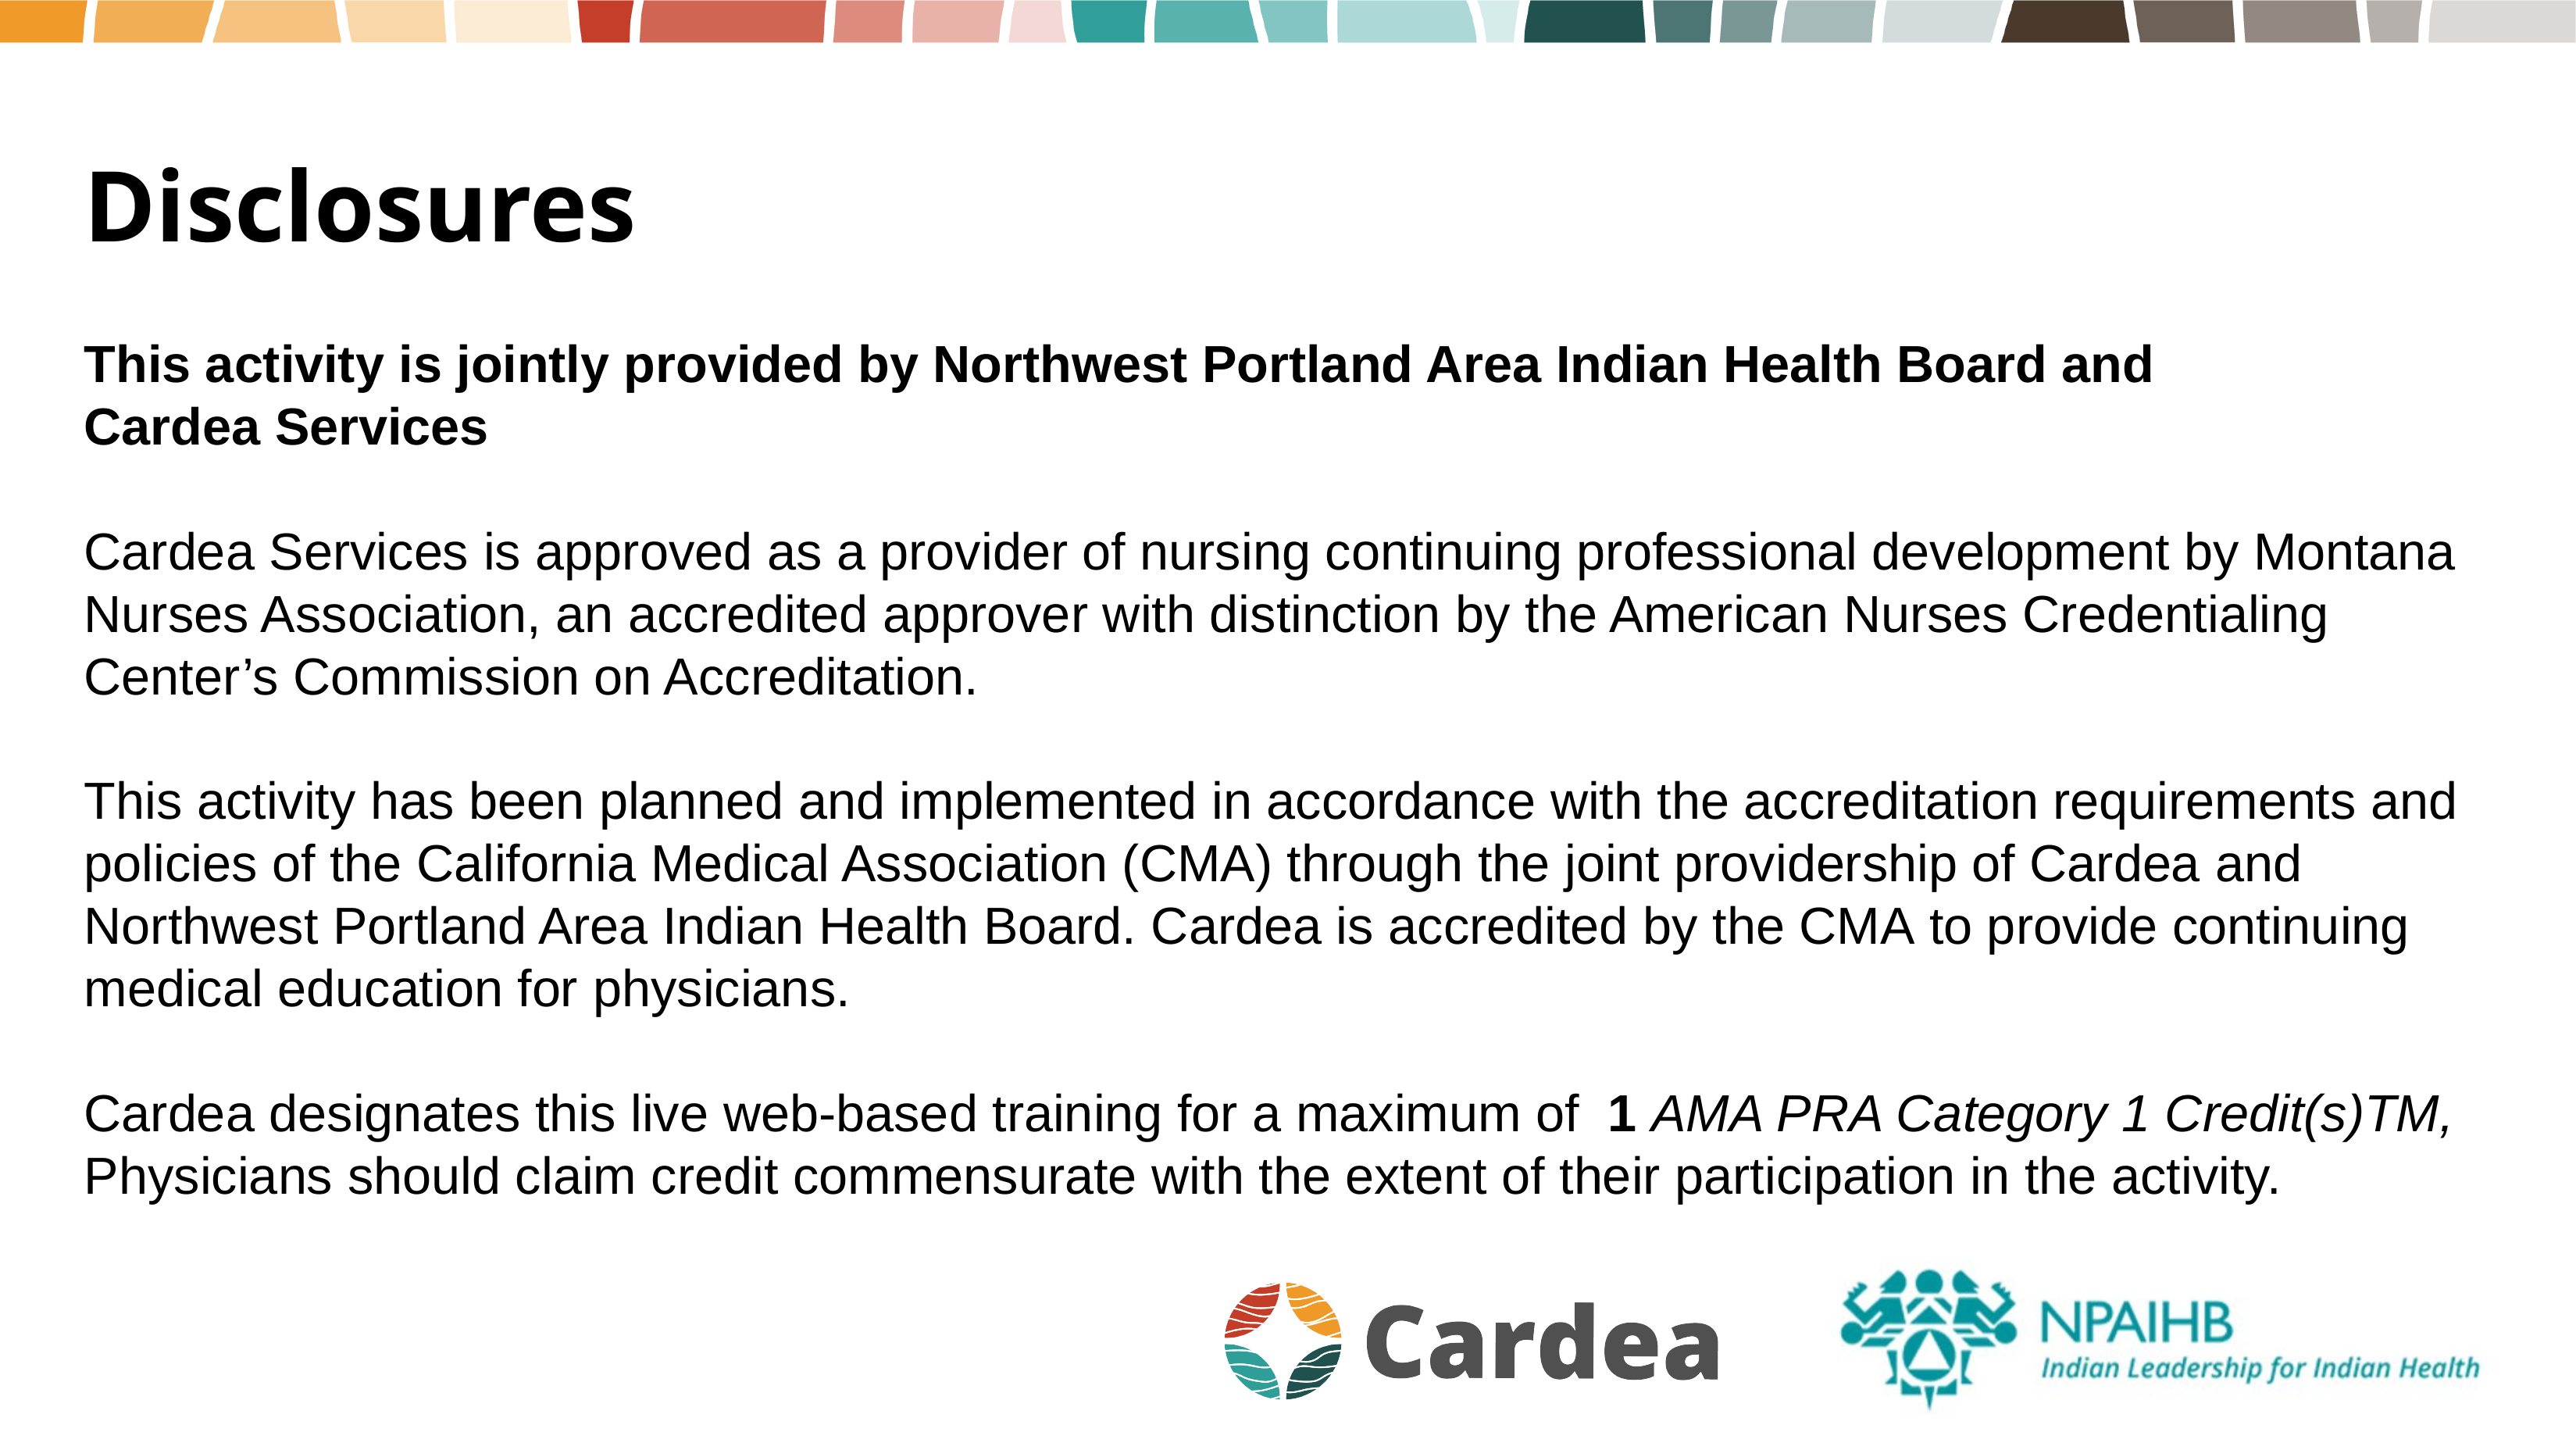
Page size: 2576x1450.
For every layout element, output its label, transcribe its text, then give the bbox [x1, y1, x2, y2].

list Disclosures [72, 138, 1701, 295]
picture [0, 0, 2576, 1450]
text_box [2057, 1231, 2576, 1450]
text_box [946, 383, 1308, 745]
list This activity is jointly provided by Northwest Portland Area Indian Health Board and Cardea Services​​ ​​ Cardea Services is approved as a provider of nursing continuing professional development by Montana Nurses Association, an accredited approver with distinction by the American Nurses Credentialing Center’s Commission on Accreditation.​​ ​​ This activity has been planned and implemented in accordance with the accreditation requirements and policies of the California Medical Association (CMA) through the joint providership of Cardea and Northwest Portland Area Indian Health Board. Cardea is accredited by the CMA to provide continuing medical education for physicians.​​ ​​ Cardea designates this live web-based training for a maximum of 1 AMA PRA Category 1 Credit(s)TM, Physicians should claim credit commensurate with the extent of their participation in the activity. [72, 324, 2504, 1311]
